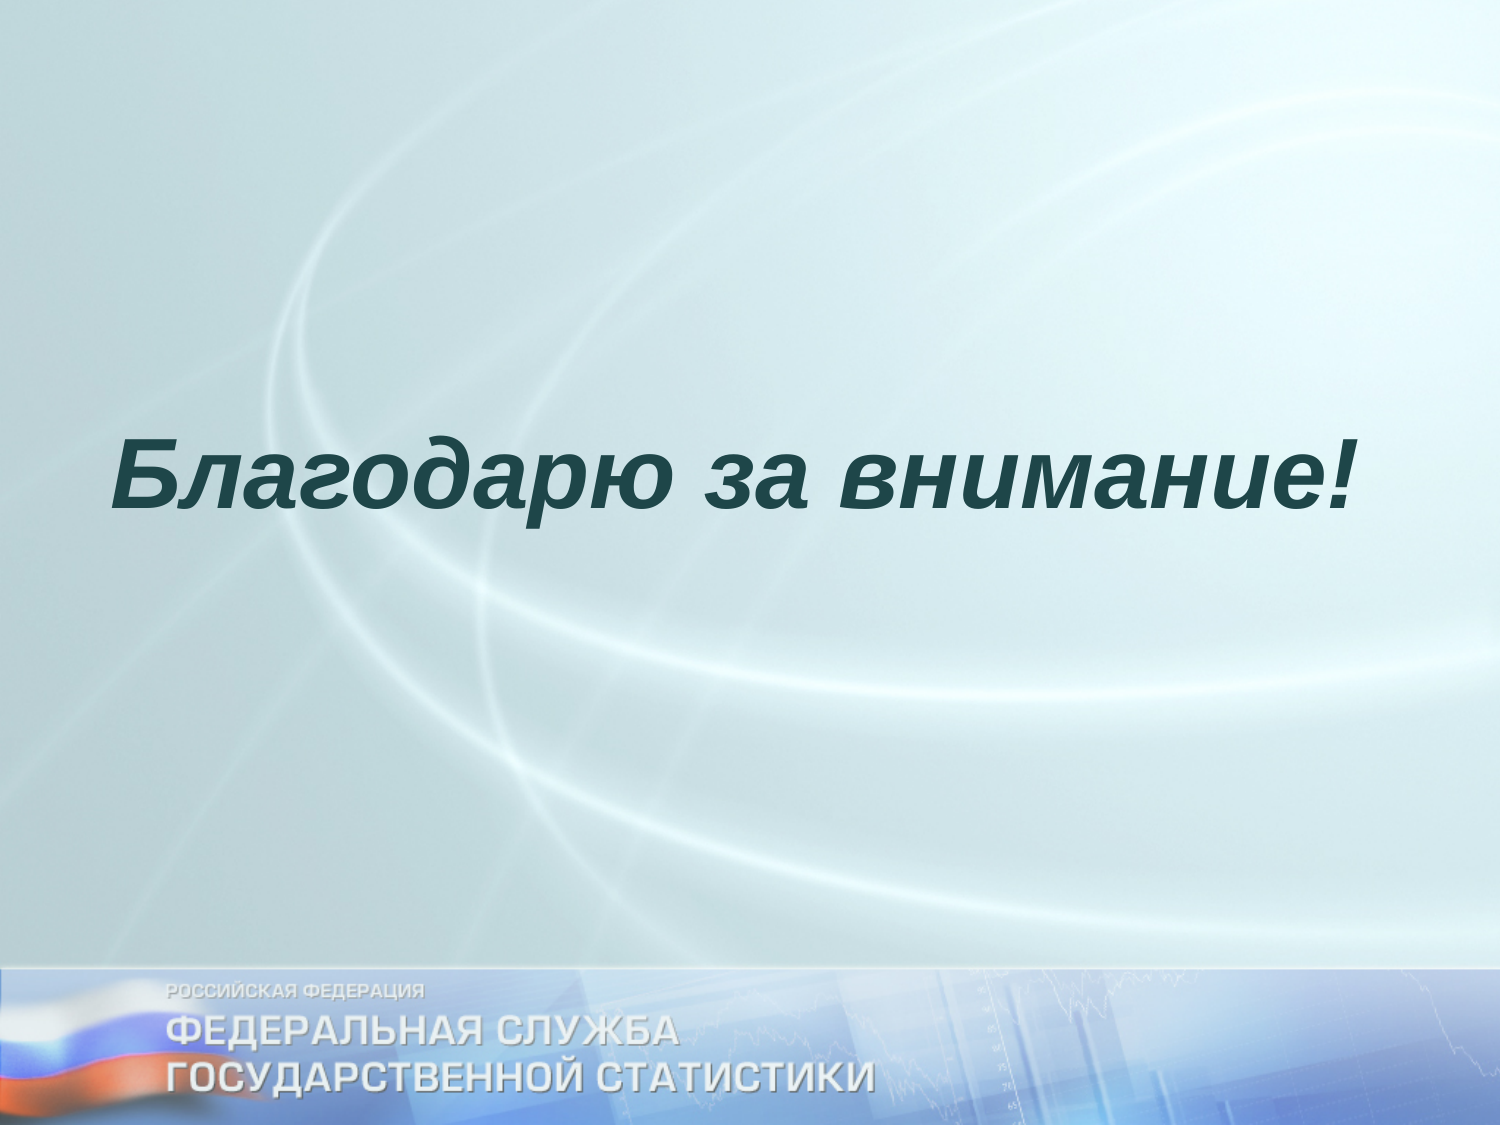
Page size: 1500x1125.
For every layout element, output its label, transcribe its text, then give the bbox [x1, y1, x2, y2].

text_box Благодарю за внимание! [64, 408, 1406, 509]
picture [0, 0, 1500, 1125]
